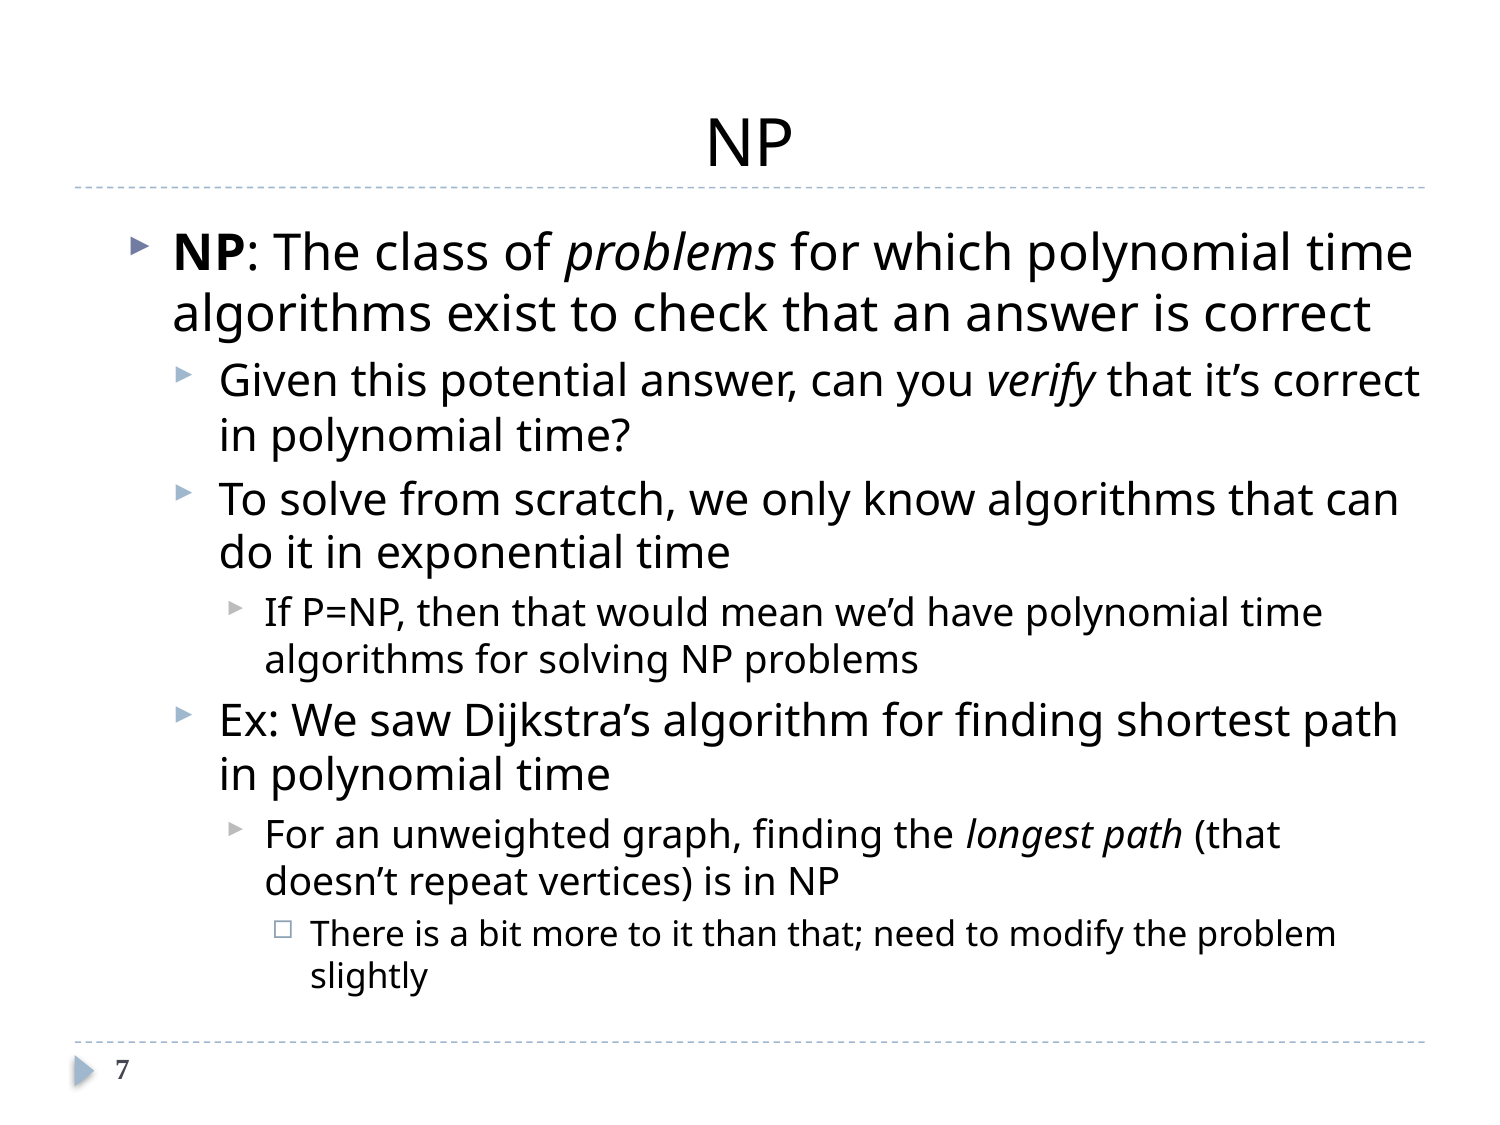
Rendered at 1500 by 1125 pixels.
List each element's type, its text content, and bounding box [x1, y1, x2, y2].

slide_number 7 [100, 1042, 426, 1103]
title NP [75, 24, 1425, 188]
list NP: The class of problems for which polynomial time algorithms exist to check that an answer is correct Given this potential answer, can you verify that it’s correct in polynomial time? To solve from scratch, we only know algorithms that can do it in exponential time If P=NP, then that would mean we’d have polynomial time algorithms for solving NP problems Ex: We saw Dijkstra’s algorithm for finding shortest path in polynomial time For an unweighted graph, finding the longest path (that doesn’t repeat vertices) is in NP There is a bit more to it than that; need to modify the problem slightly [112, 212, 1438, 1025]
